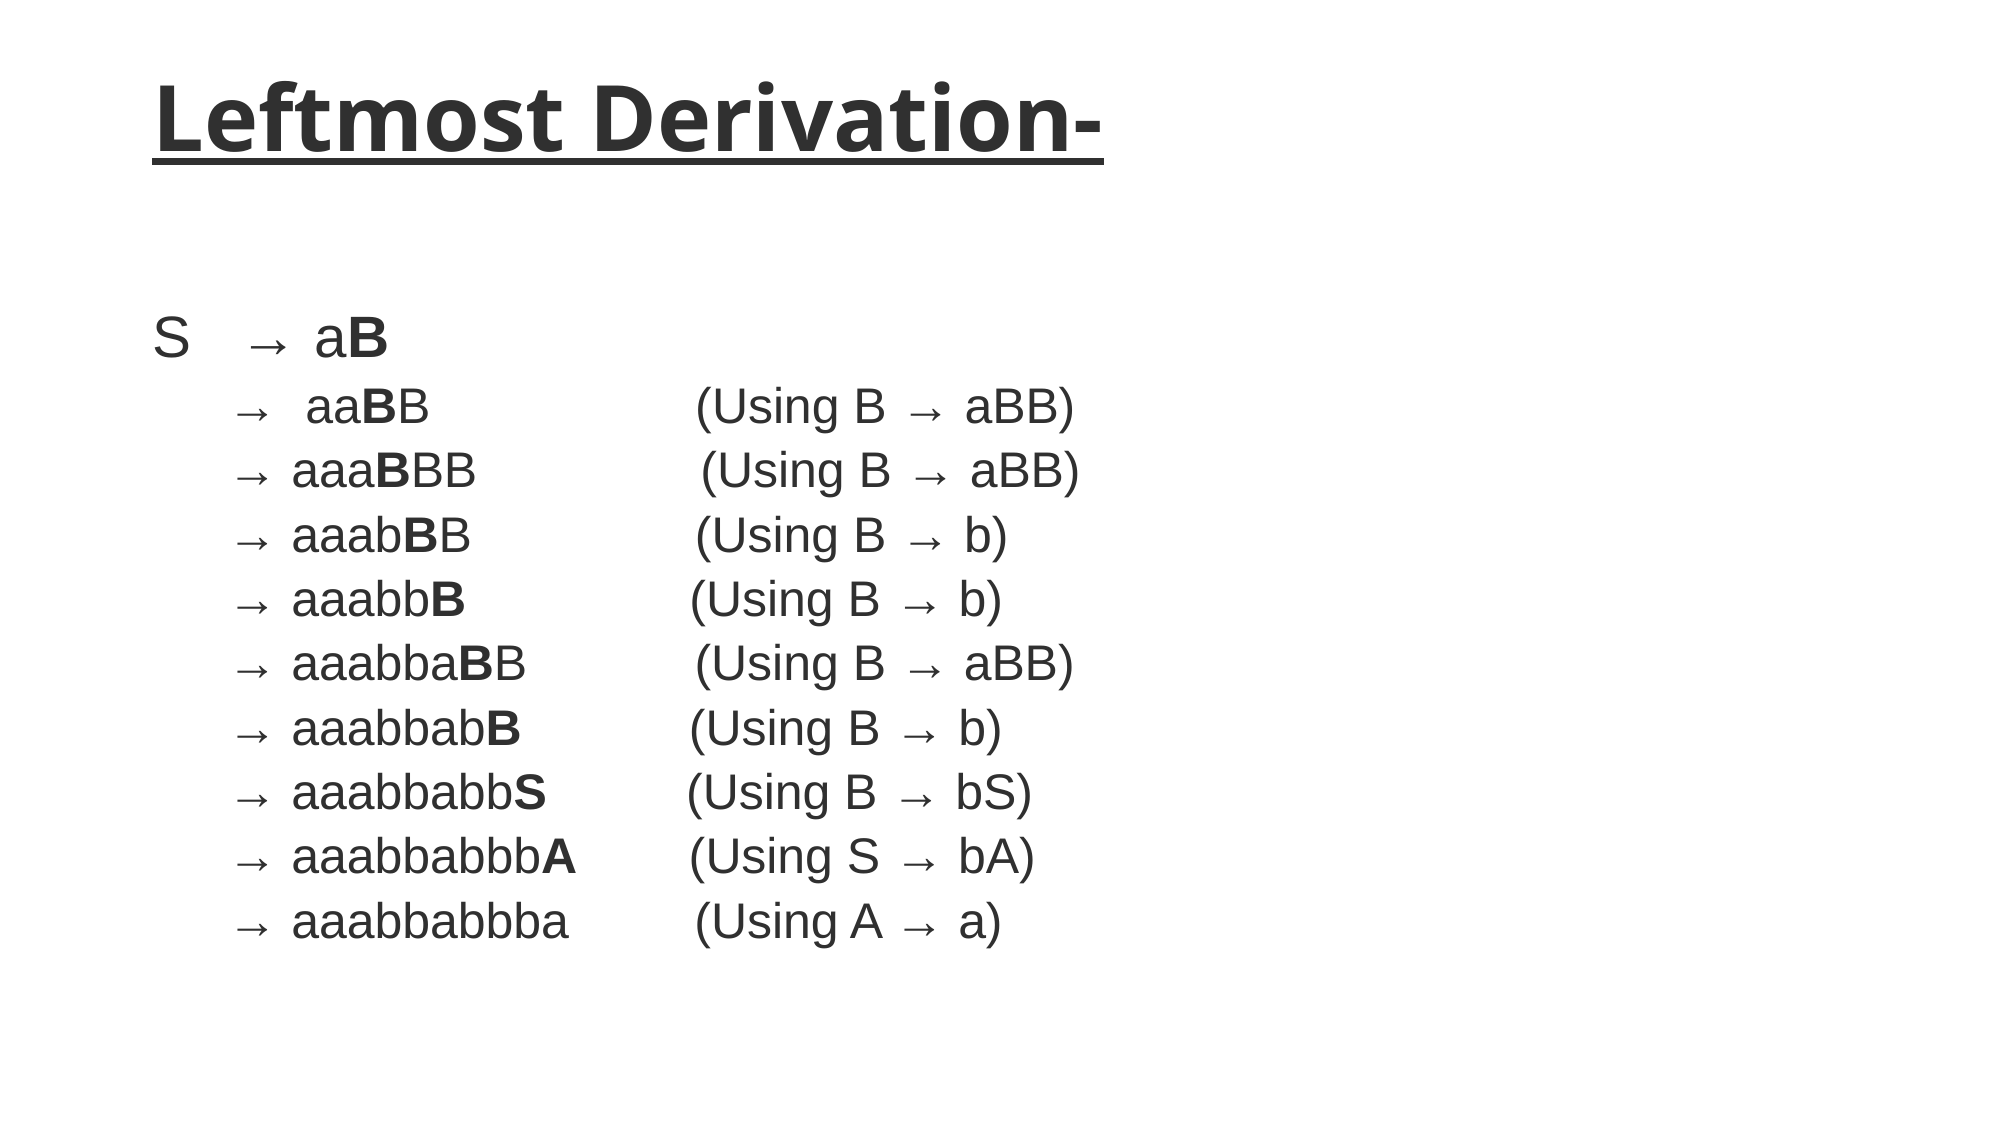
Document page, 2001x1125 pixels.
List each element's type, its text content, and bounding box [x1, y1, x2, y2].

title Leftmost Derivation- [137, 59, 1863, 184]
list S → aB → aaBB (Using B → aBB) → aaaBBB (Using B → aBB) → aaabBB (Using B → b) → aaabbB (Using B → b) → aaabbaBB (Using B → aBB) → aaabbabB (Using B → b) → aaabbabbS (Using B → bS) → aaabbabbbA (Using S → bA) → aaabbabbba (Using A → a) [137, 299, 1863, 1014]
